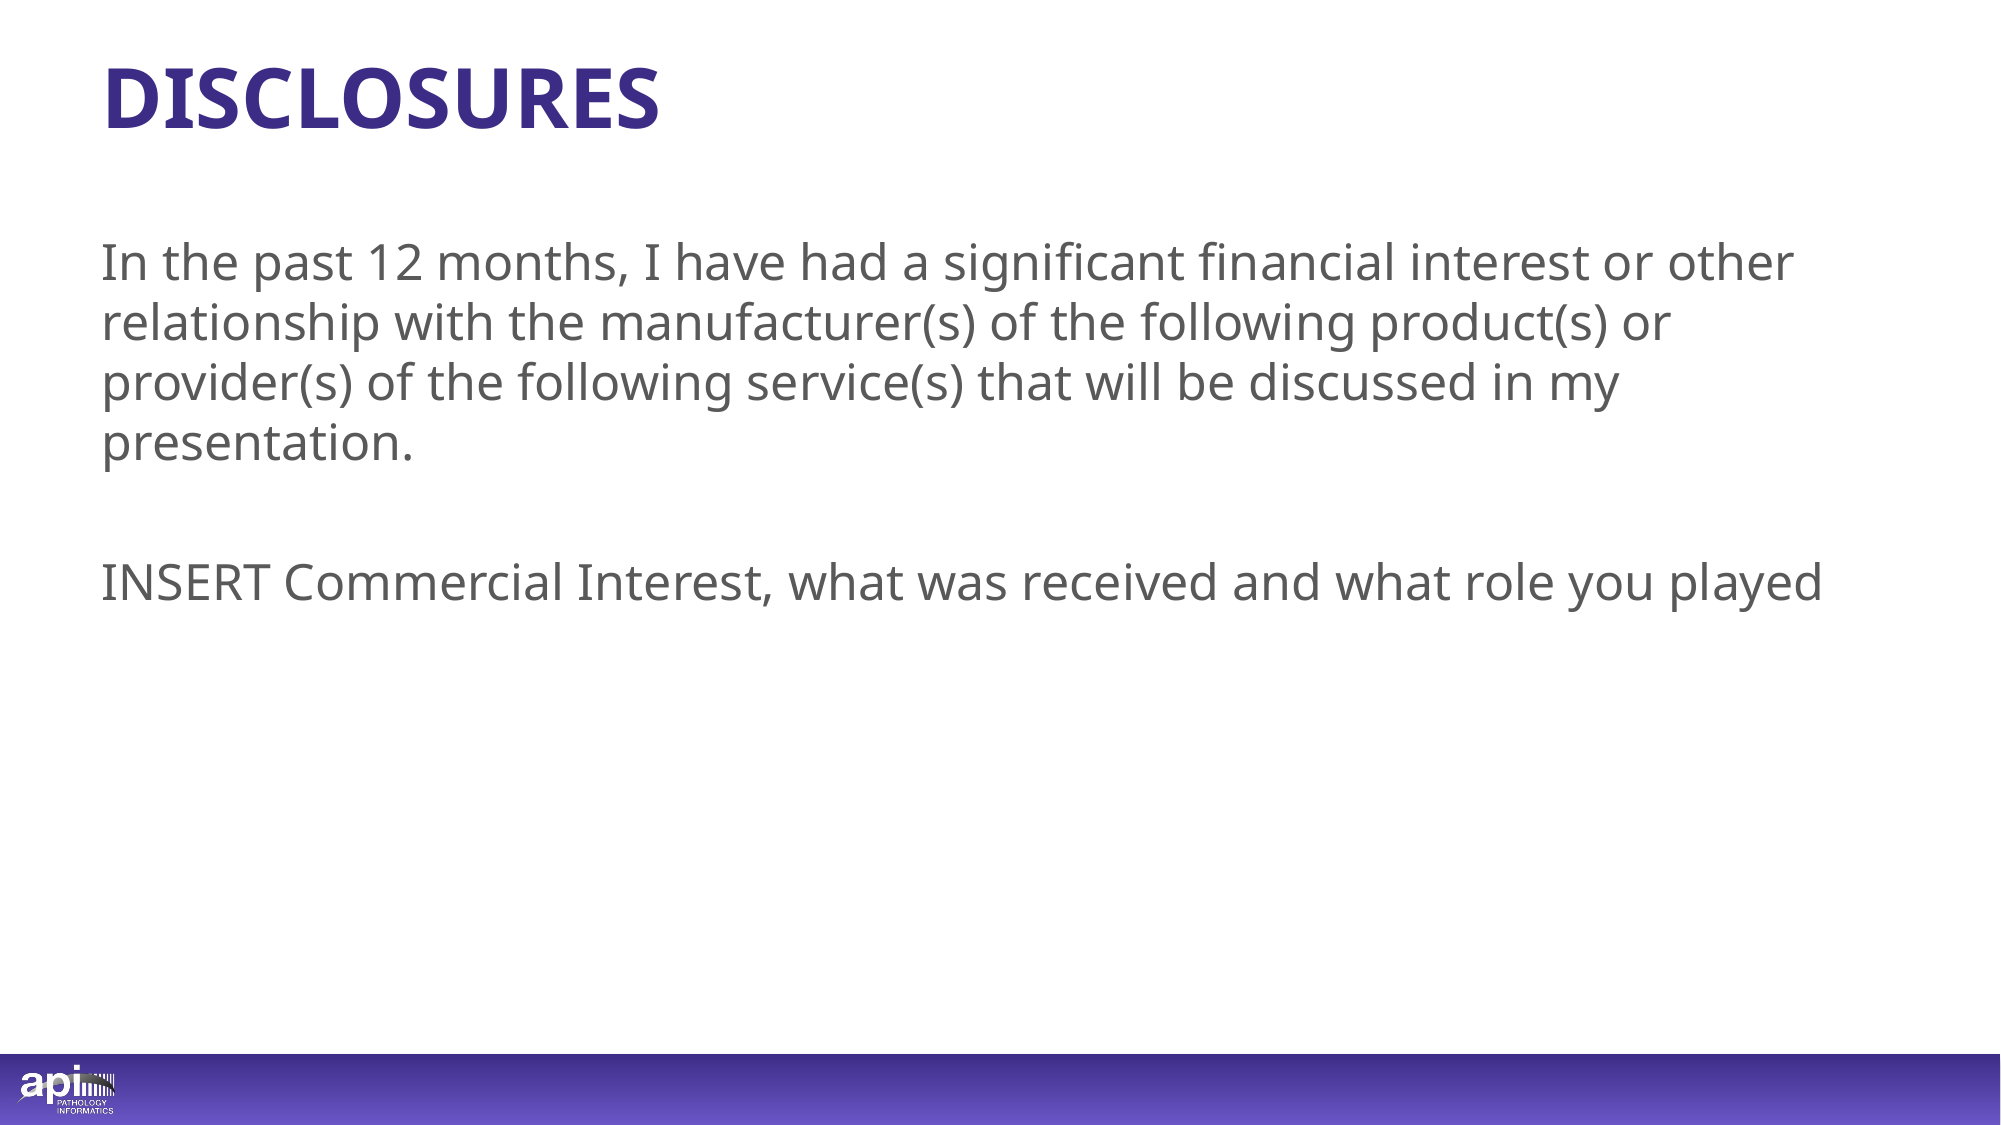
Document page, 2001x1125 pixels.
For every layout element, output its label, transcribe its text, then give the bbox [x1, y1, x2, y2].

picture [10, 1054, 127, 1125]
title DISCLOSURES [86, 34, 1914, 156]
list In the past 12 months, I have had a significant financial interest or other relationship with the manufacturer(s) of the following product(s) or provider(s) of the following service(s) that will be discussed in my presentation. INSERT Commercial Interest, what was received and what role you played [86, 222, 1914, 966]
